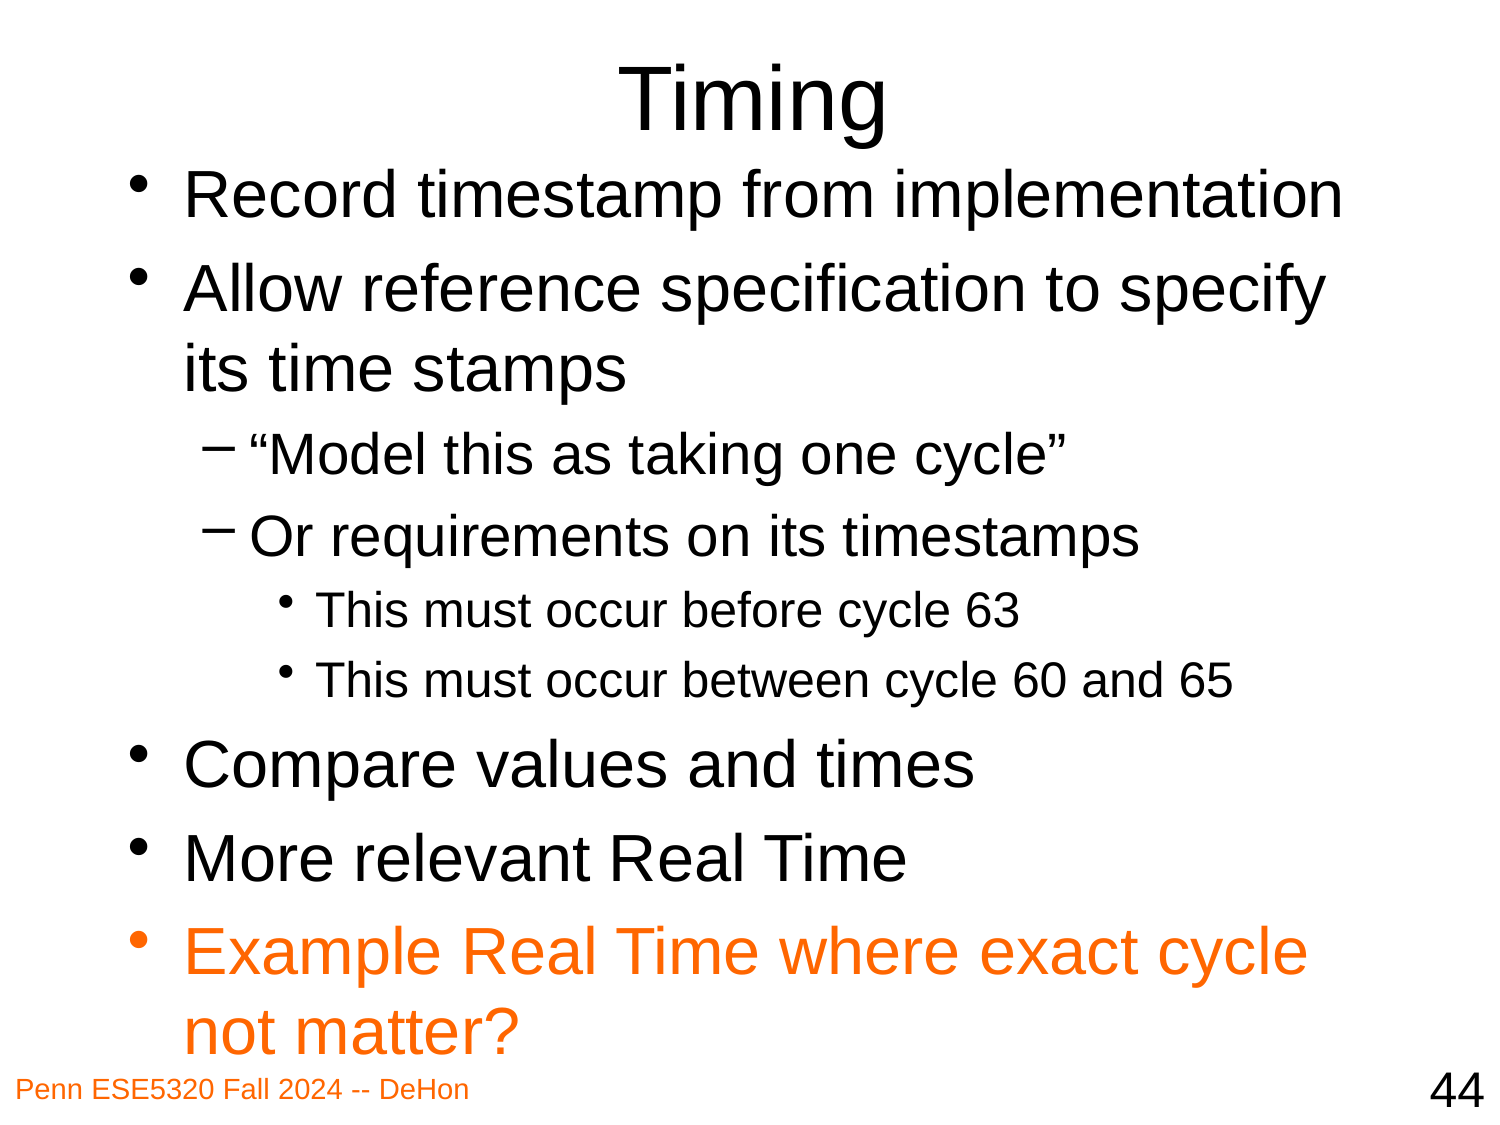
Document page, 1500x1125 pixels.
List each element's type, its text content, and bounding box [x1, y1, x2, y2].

slide_number 44 [1187, 1049, 1500, 1125]
slide_number Penn ESE5320 Fall 2024 -- DeHon [0, 1062, 576, 1125]
list Record timestamp from implementation Allow reference specification to specify its time stamps “Model this as taking one cycle” Or requirements on its timestamps This must occur before cycle 63 This must occur between cycle 60 and 65 Compare values and times More relevant Real Time Example Real Time where exact cycle not matter? [112, 143, 1388, 982]
title Timing [115, 0, 1392, 188]
